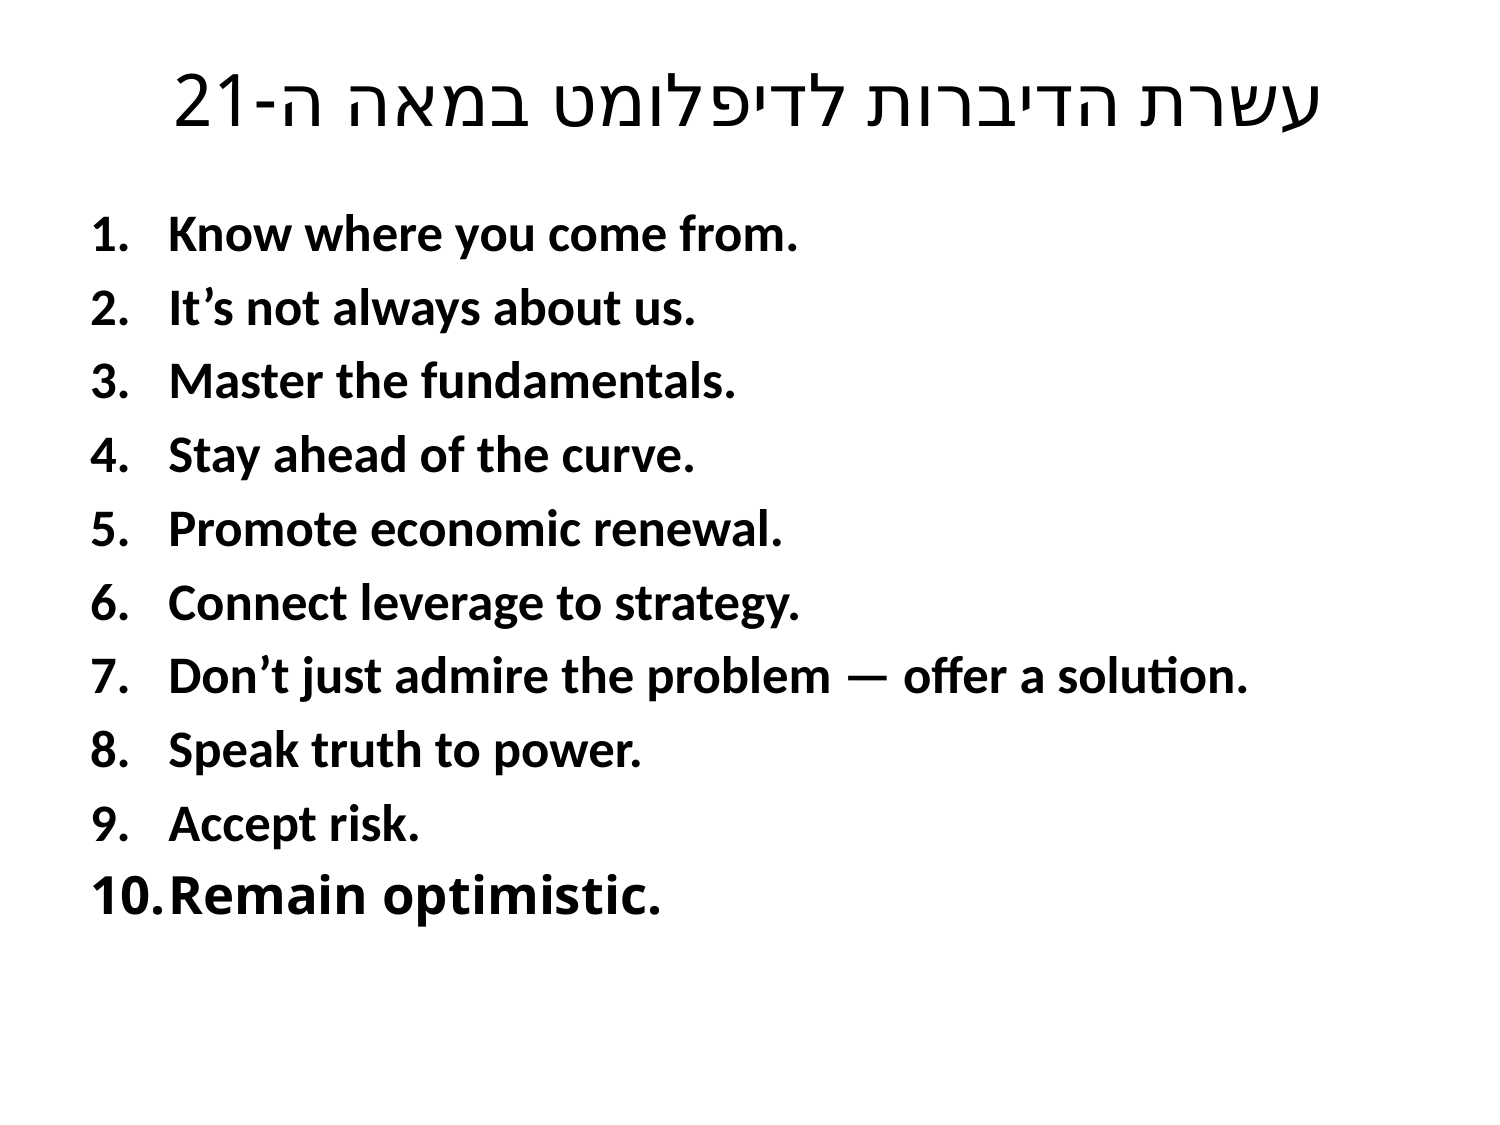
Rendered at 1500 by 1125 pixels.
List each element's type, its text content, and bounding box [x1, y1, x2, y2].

list Know where you come from. It’s not always about us. Master the fundamentals. Stay ahead of the curve. Promote economic renewal. Connect leverage to strategy. Don’t just admire the problem — offer a solution. Speak truth to power. Accept risk. Remain optimistic. [75, 191, 1425, 934]
title עשרת הדיברות לדיפלומט במאה ה-21 [75, 45, 1425, 149]
